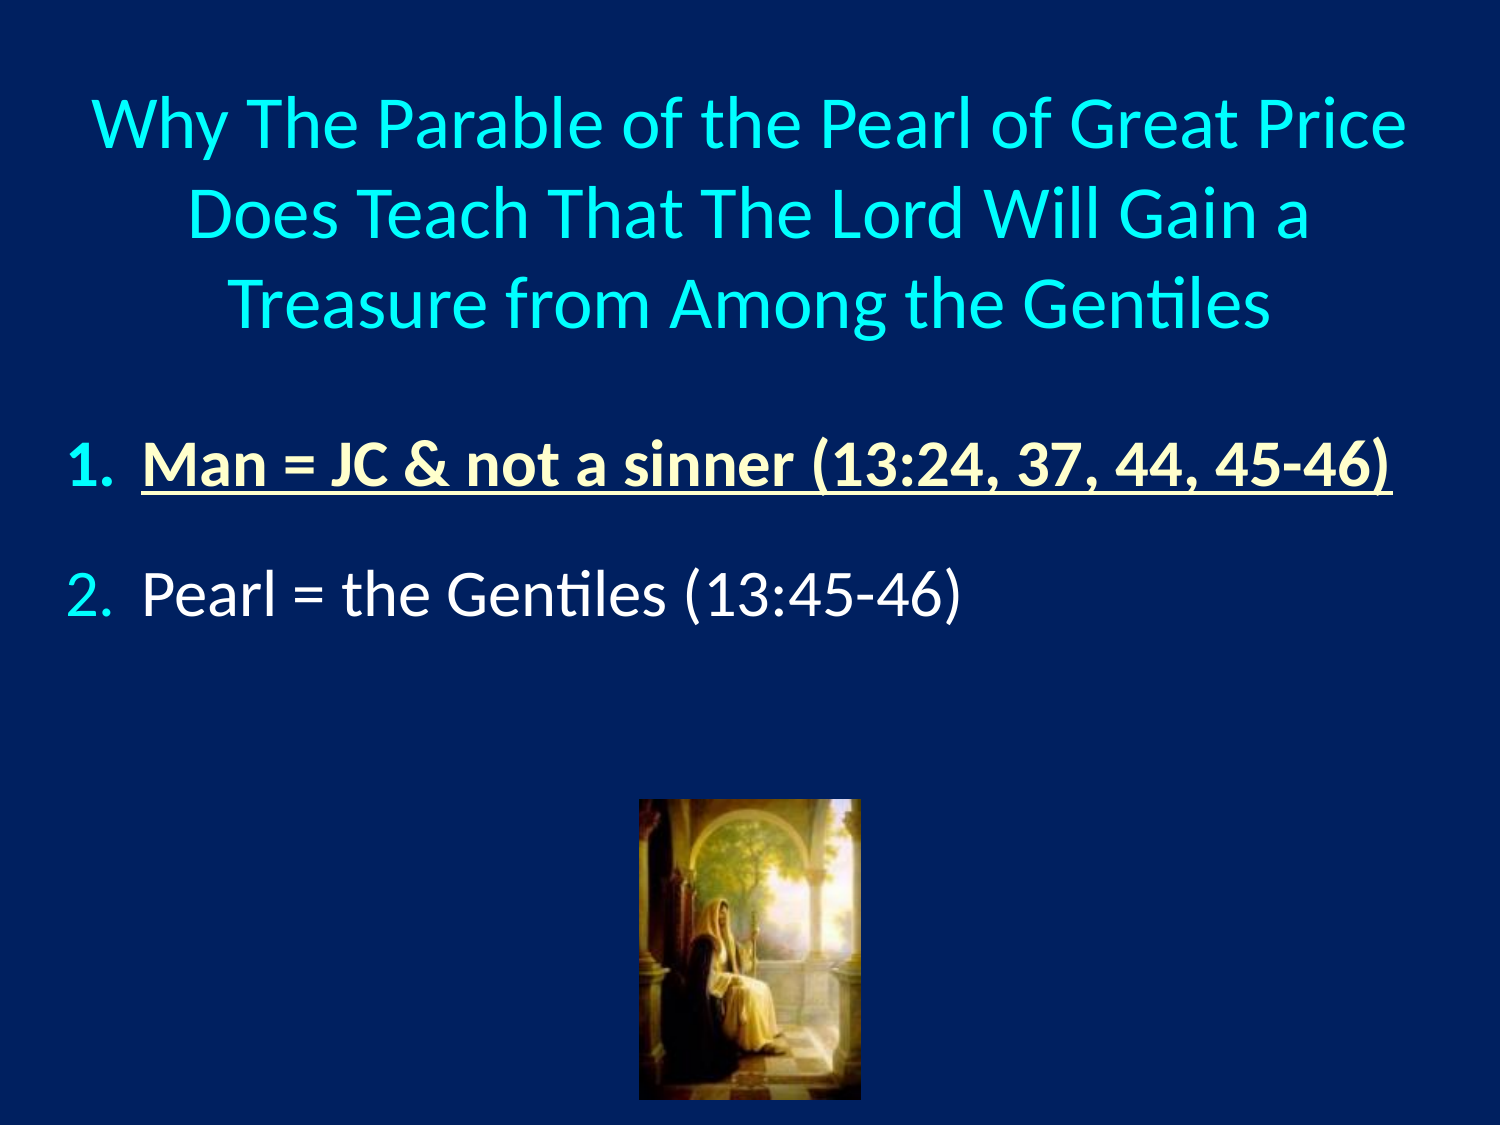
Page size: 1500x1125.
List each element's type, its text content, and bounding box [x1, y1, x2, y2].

list Man = JC & not a sinner (13:24, 37, 44, 45-46) Pearl = the Gentiles (13:45-46) [49, 412, 1451, 626]
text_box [638, 799, 861, 1101]
title Why The Parable of the Pearl of Great Price Does Teach That The Lord Will Gain a Treasure from Among the Gentiles [71, 42, 1428, 376]
